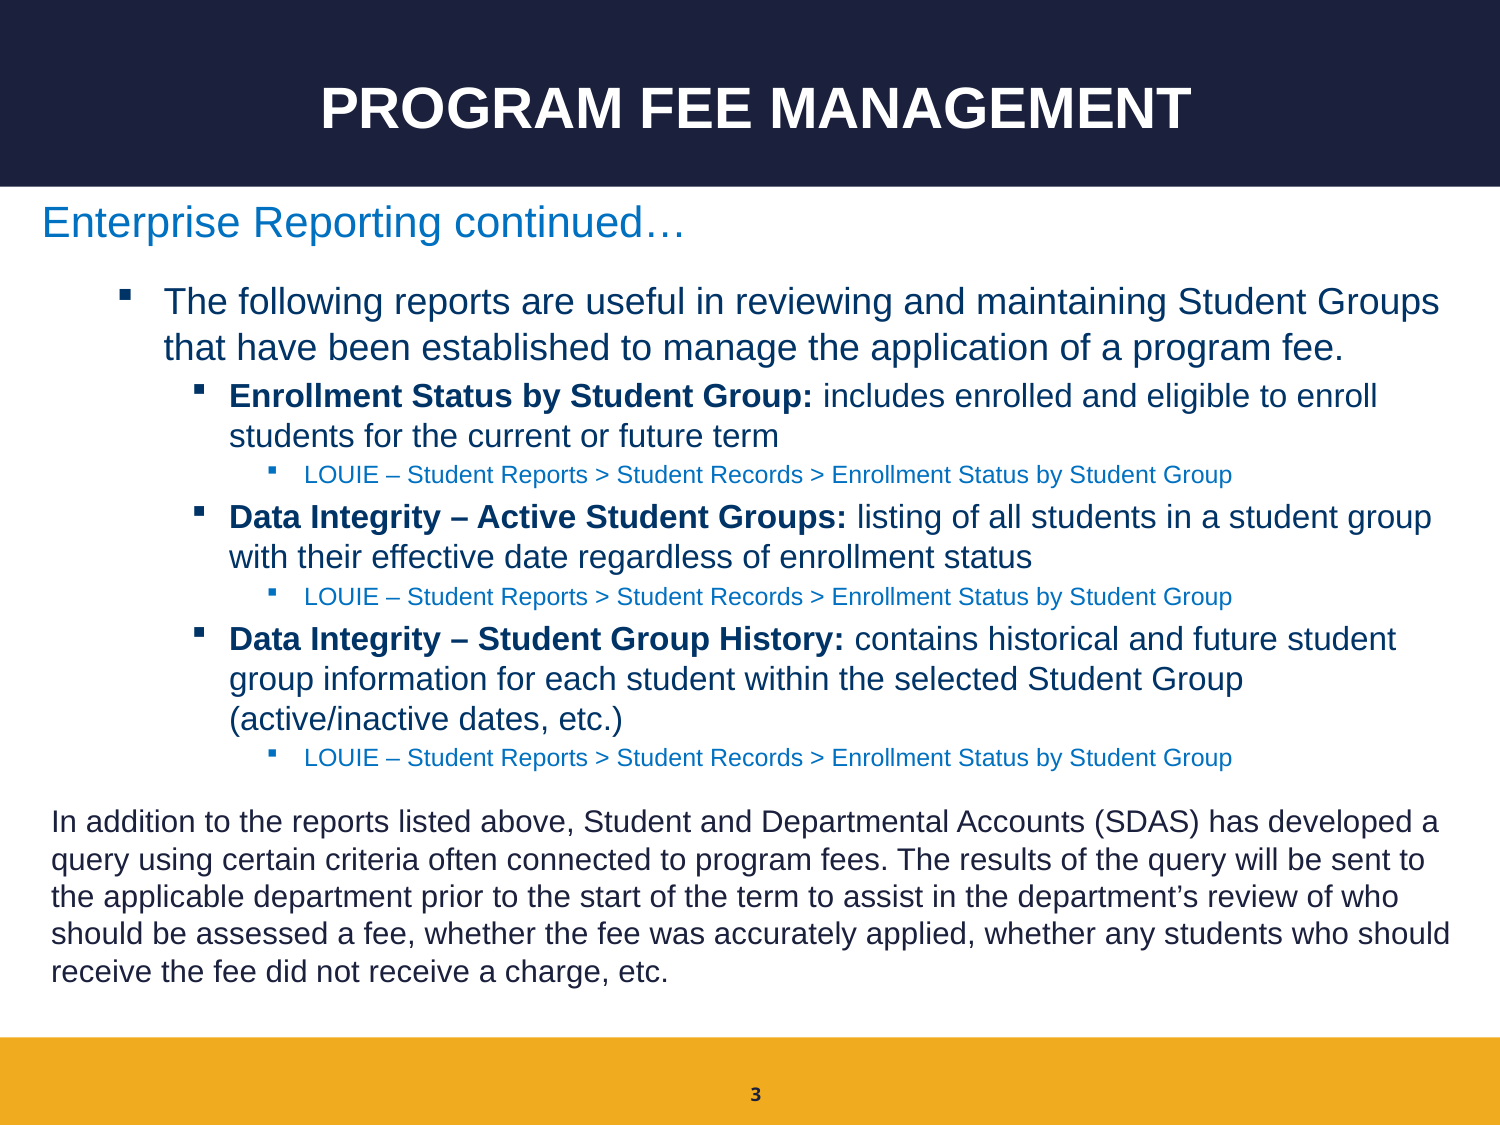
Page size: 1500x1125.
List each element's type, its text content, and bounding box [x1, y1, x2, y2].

slide_number 3 [599, 1074, 913, 1125]
title Program Fee Management [74, 23, 1438, 186]
list Enterprise Reporting continued… The following reports are useful in reviewing and maintaining Student Groups that have been established to manage the application of a program fee. Enrollment Status by Student Group: includes enrolled and eligible to enroll students for the current or future term LOUIE – Student Reports > Student Records > Enrollment Status by Student Group Data Integrity – Active Student Groups: listing of all students in a student group with their effective date regardless of enrollment status LOUIE – Student Reports > Student Records > Enrollment Status by Student Group Data Integrity – Student Group History: contains historical and future student group information for each student within the selected Student Group (active/inactive dates, etc.) LOUIE – Student Reports > Student Records > Enrollment Status by Student Group In addition to the reports listed above, Student and Departmental Accounts (SDAS) has developed a query using certain criteria often connected to program fees. The results of the query will be sent to the applicable department prior to the start of the term to assist in the department’s review of who should be assessed a fee, whether the fee was accurately applied, whether any students who should receive the fee did not receive a charge, etc. [26, 186, 1486, 1033]
